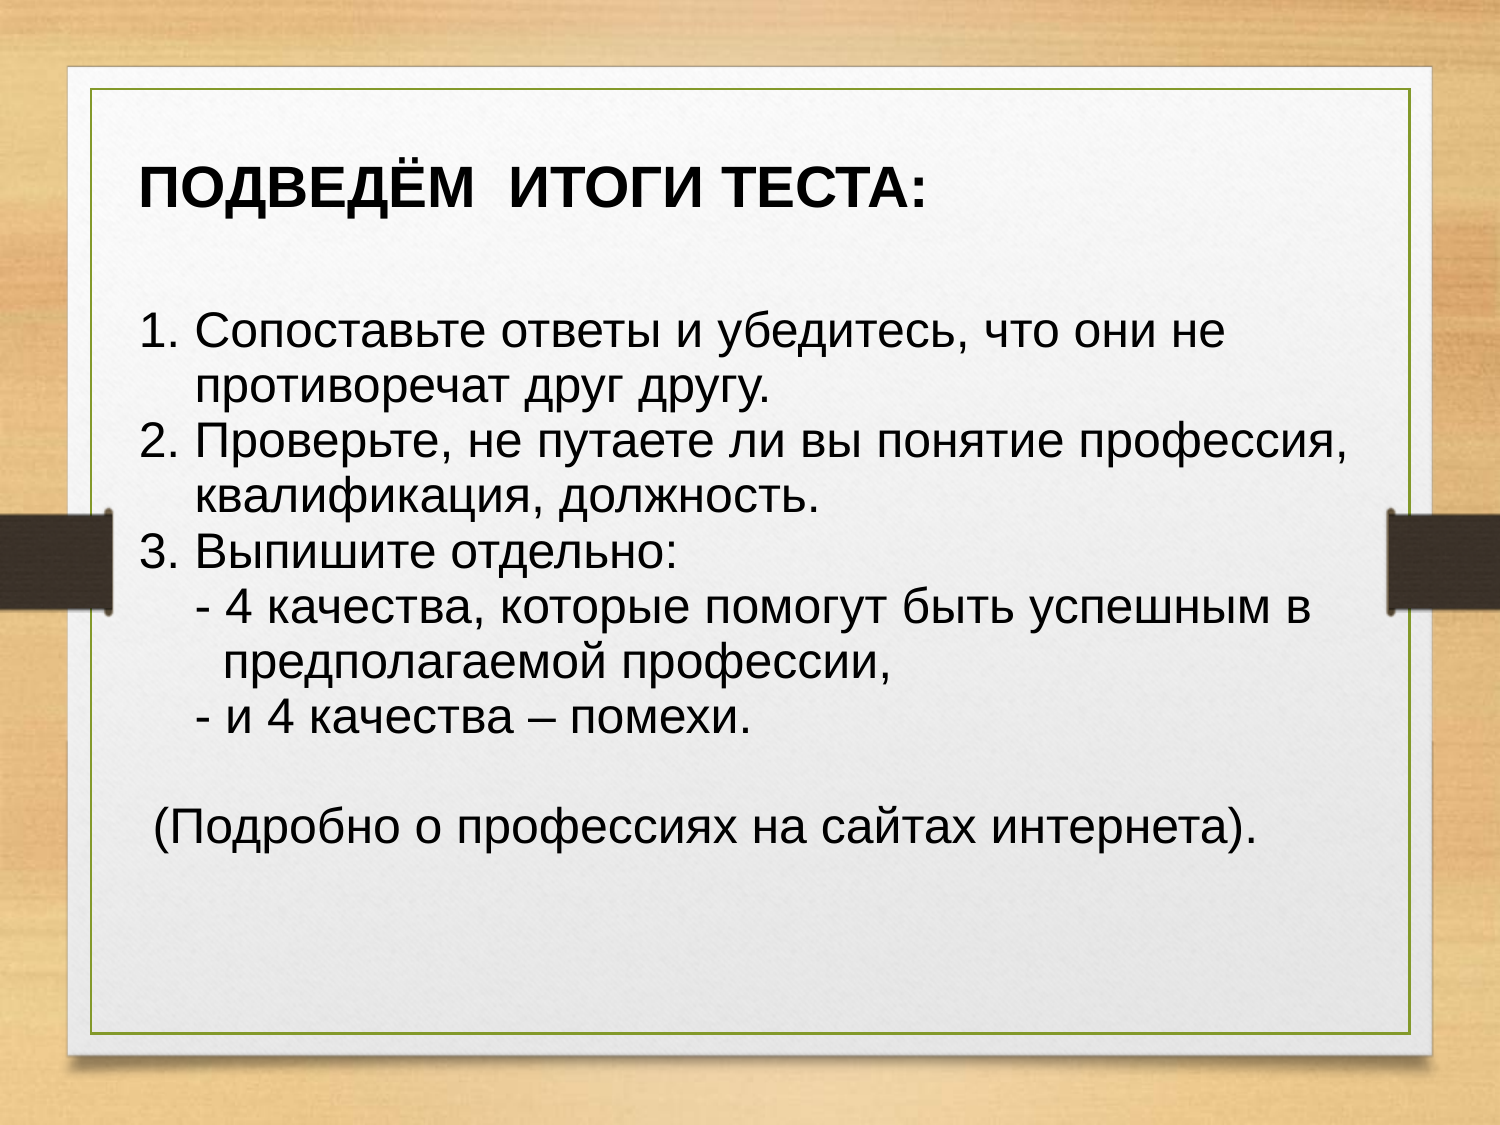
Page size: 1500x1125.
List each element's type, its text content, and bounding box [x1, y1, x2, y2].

picture [0, 0, 1500, 1125]
text_box ПОДВЕДЁМ ИТОГИ ТЕСТА: 1. Сопоставьте ответы и убедитесь, что они не противоречат друг другу. 2. Проверьте, не путаете ли вы понятие профессия, квалификация, должность. 3. Выпишите отдельно: - 4 качества, которые помогут быть успешным в предполагаемой профессии, - и 4 качества – помехи. (Подробно о профессиях на сайтах интернета). [123, 148, 1412, 863]
